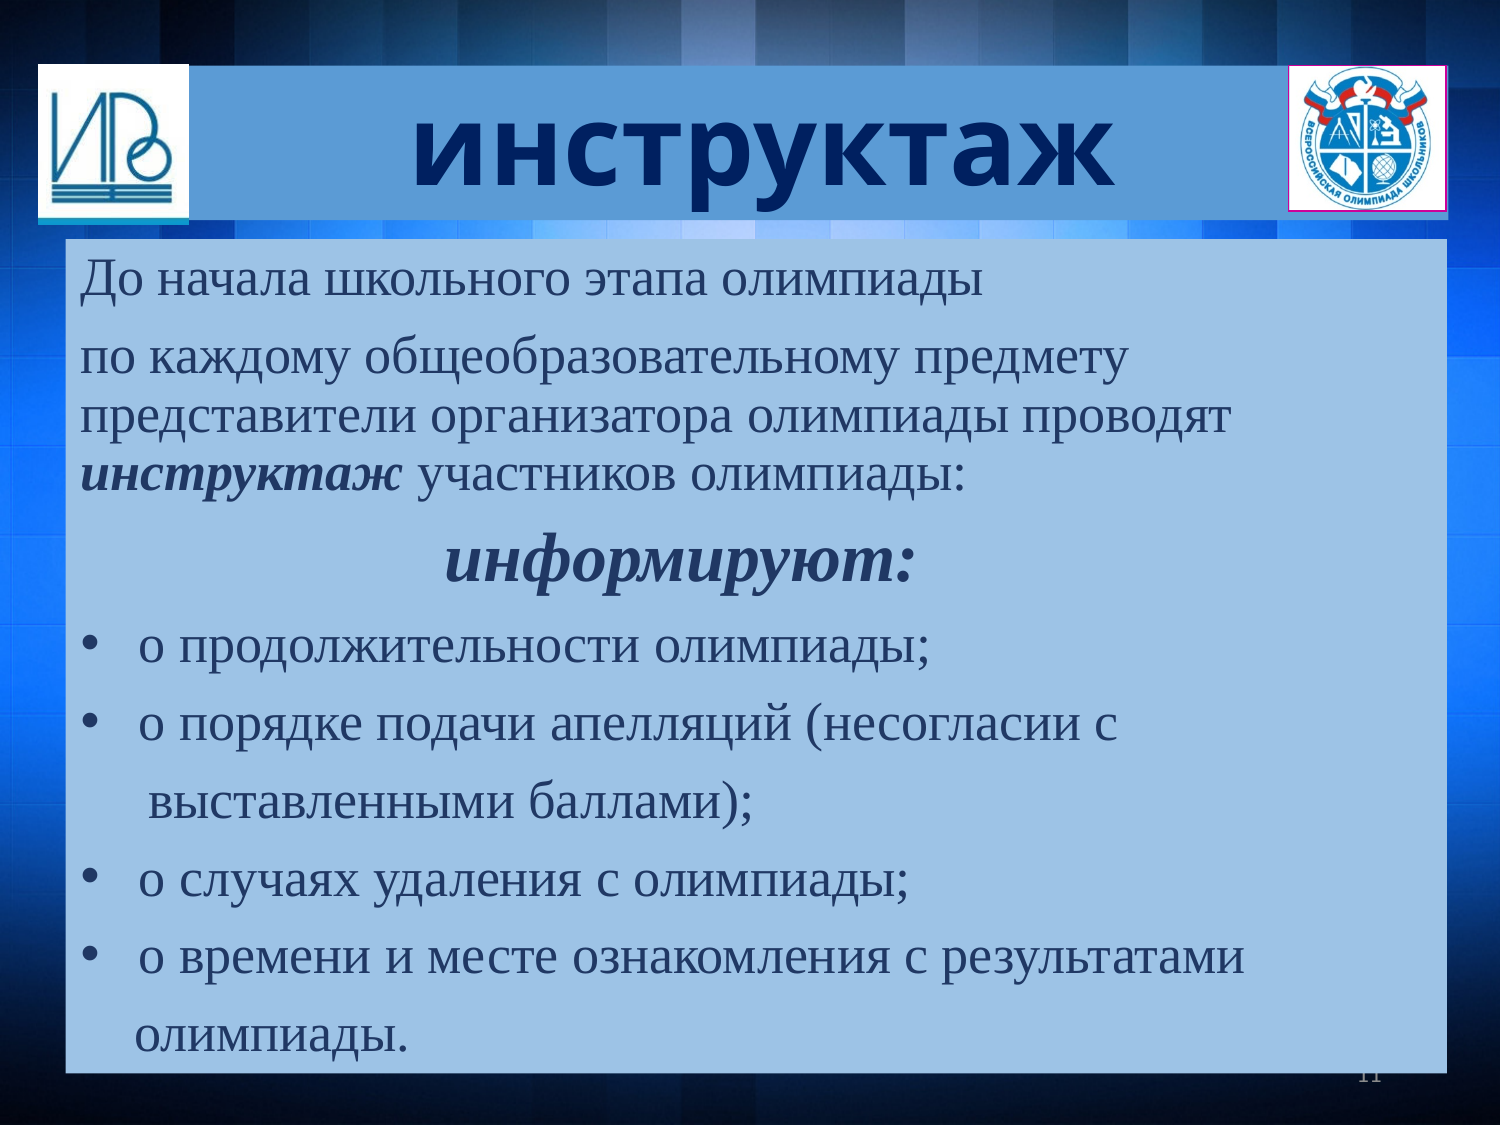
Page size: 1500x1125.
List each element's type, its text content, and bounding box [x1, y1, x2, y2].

slide_number 11 [1059, 1042, 1397, 1103]
title инструктаж [189, 65, 1449, 221]
picture [0, 0, 1500, 1125]
subtitle До начала школьного этапа олимпиады по каждому общеобразовательному предмету представители организатора олимпиады проводят инструктаж участников олимпиады: информируют: о продолжительности олимпиады; о порядке подачи апелляций (несогласии с выставленными баллами); о случаях удаления с олимпиады; о времени и месте ознакомления с результатами олимпиады. [65, 239, 1447, 1074]
